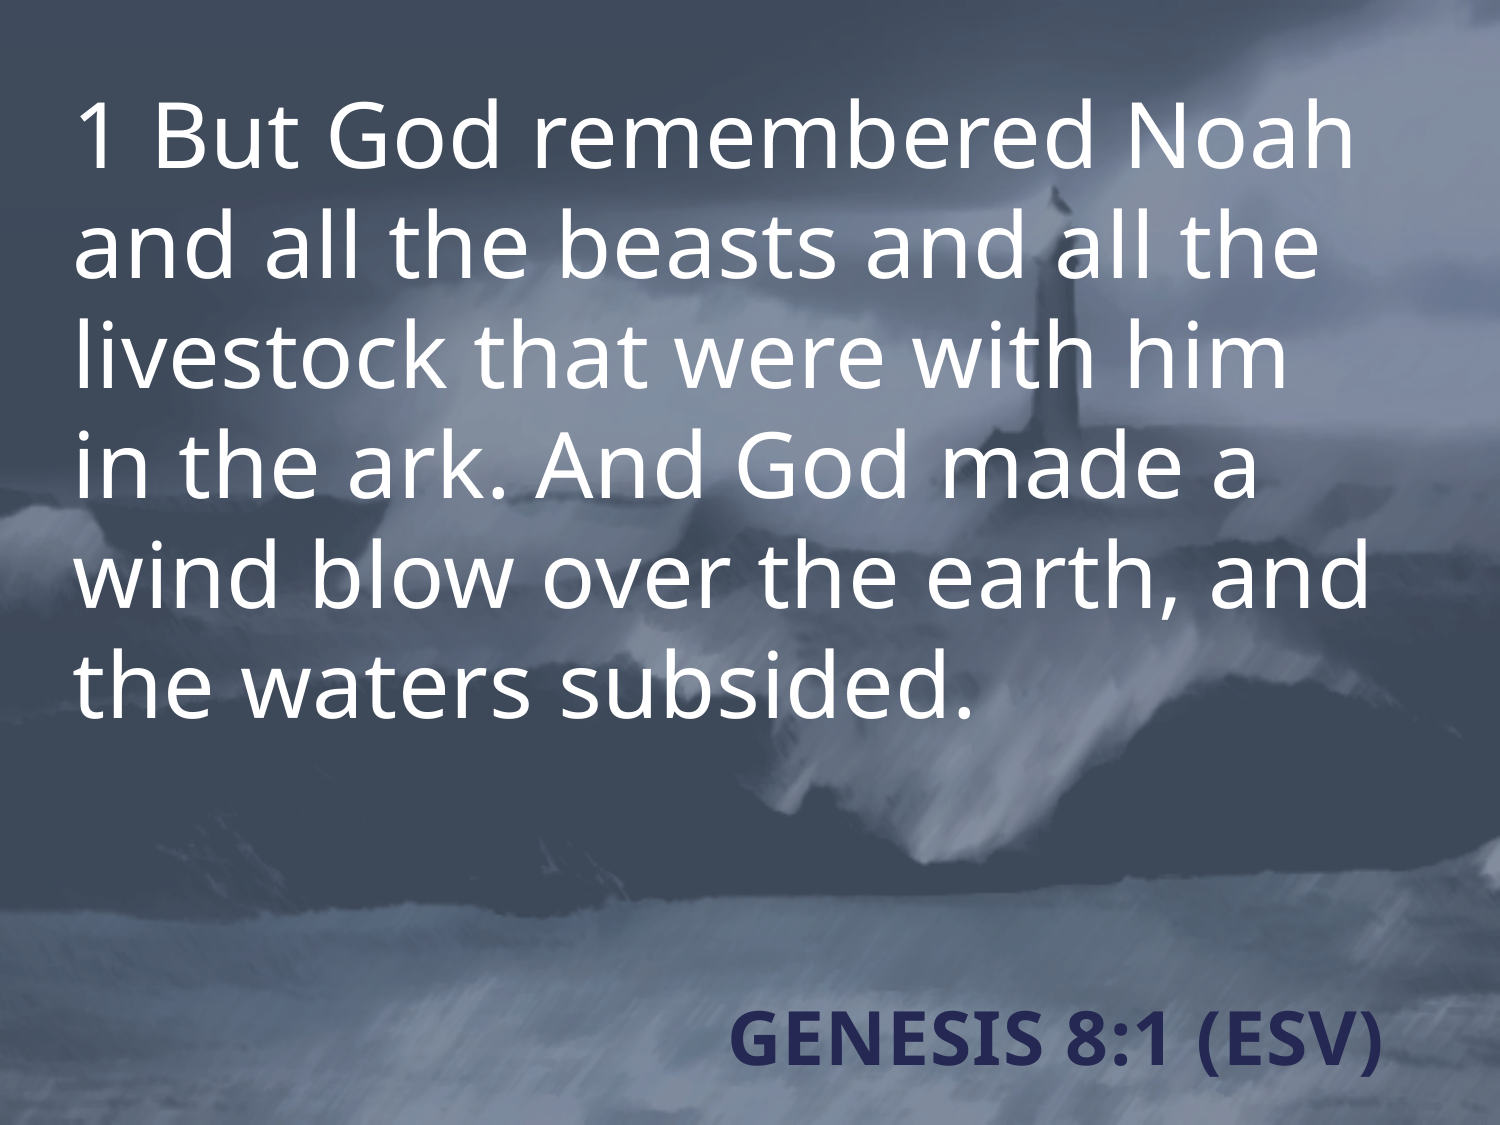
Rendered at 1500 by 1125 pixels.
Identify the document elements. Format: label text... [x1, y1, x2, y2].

list 1 But God remembered Noah and all the beasts and all the livestock that were with him in the ark. And God made a wind blow over the earth, and the waters subsided. [57, 68, 1400, 981]
title Genesis 8:1 (ESV) [99, 900, 1400, 1089]
picture [0, 0, 1500, 1125]
